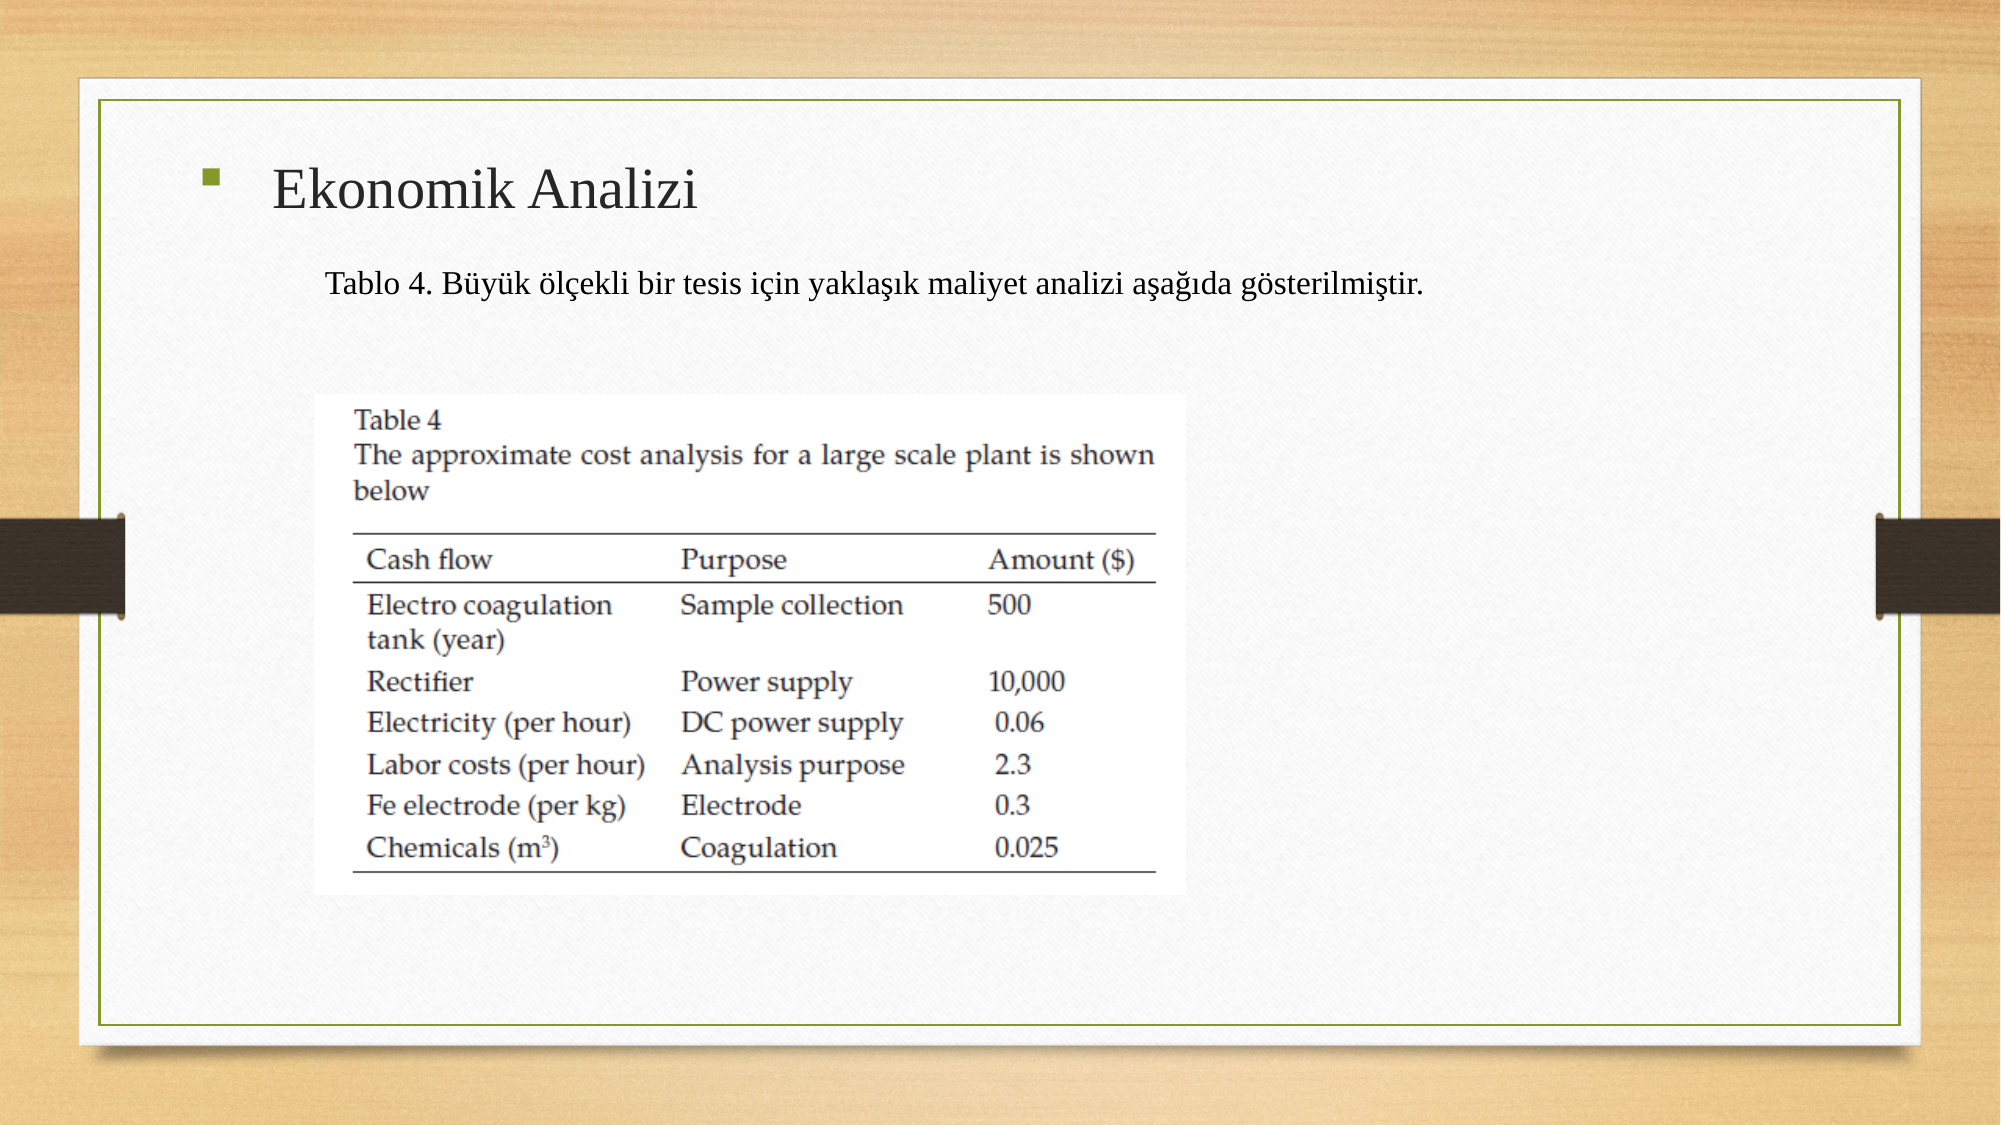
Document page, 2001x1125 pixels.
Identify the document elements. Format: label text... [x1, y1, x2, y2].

picture [0, 0, 2001, 1125]
title Ekonomik Analizi [146, 116, 750, 228]
text_box Tablo 4. Büyük ölçekli bir tesis için yaklaşık maliyet analizi aşağıda gösterilmiştir. [310, 253, 1477, 309]
